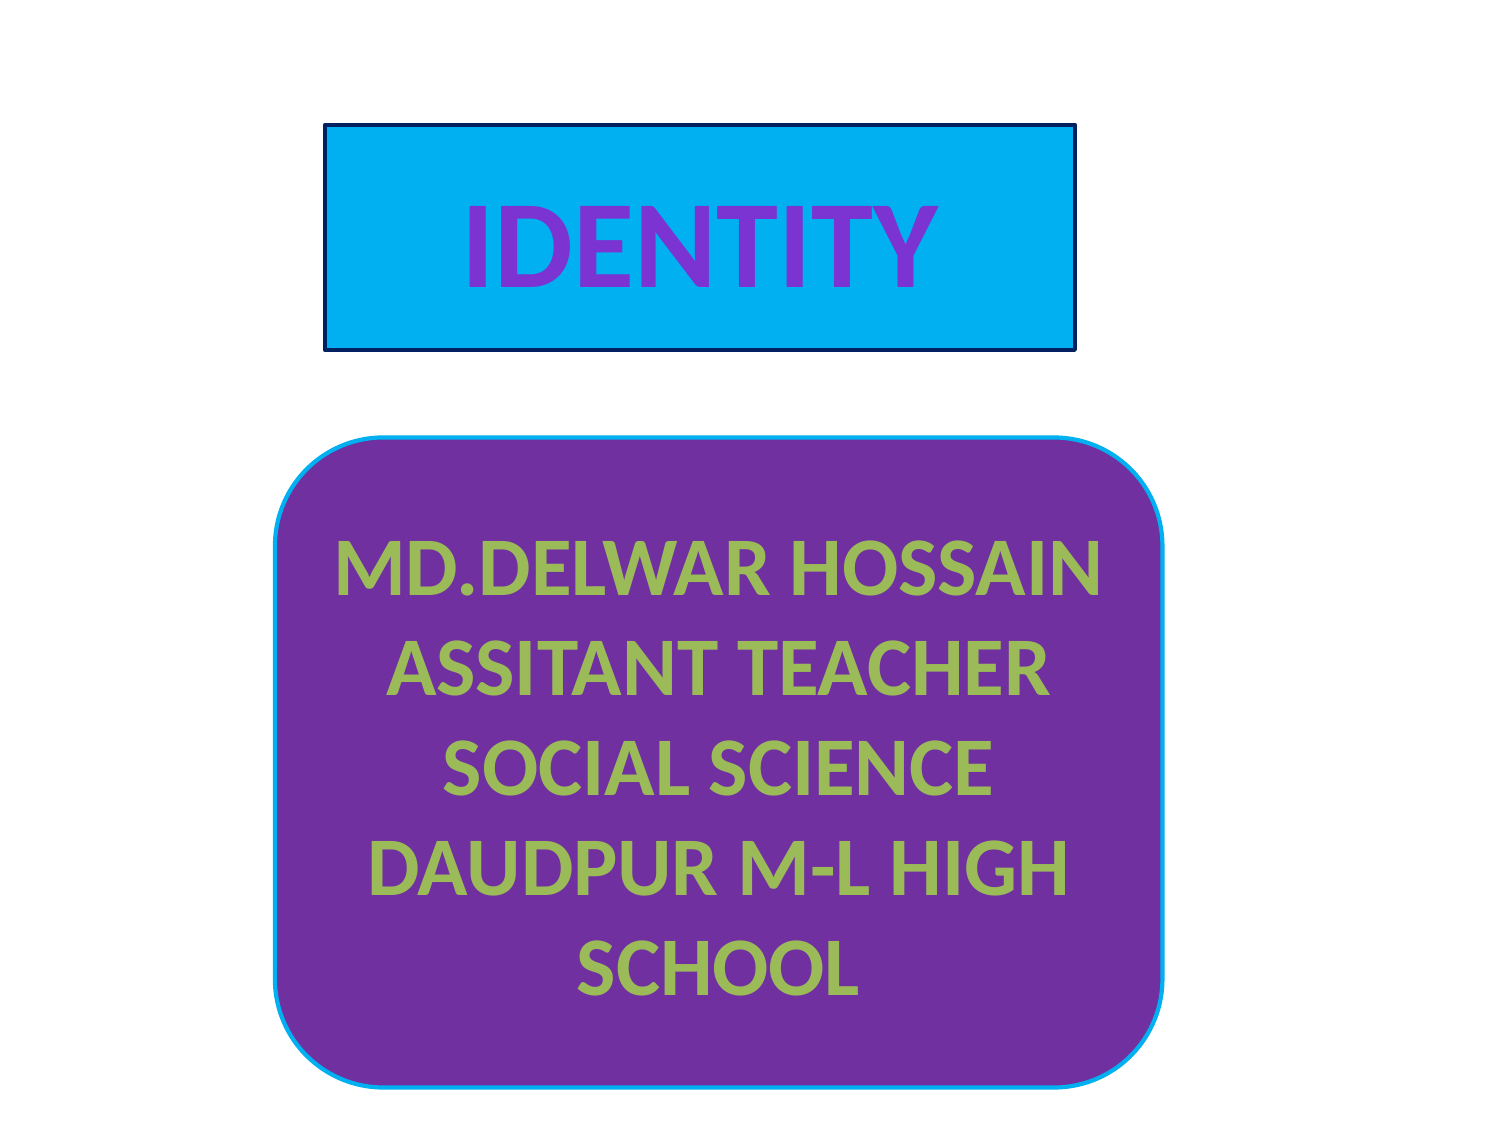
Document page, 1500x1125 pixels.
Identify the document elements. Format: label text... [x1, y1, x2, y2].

text_box Identity [323, 123, 1077, 352]
text_box MD.DELWAR HOSSAIN ASSITANT TEACHER SOCIAL SCIENCE DAUDPUR M-L HIGH SCHOOL [272, 435, 1165, 1090]
